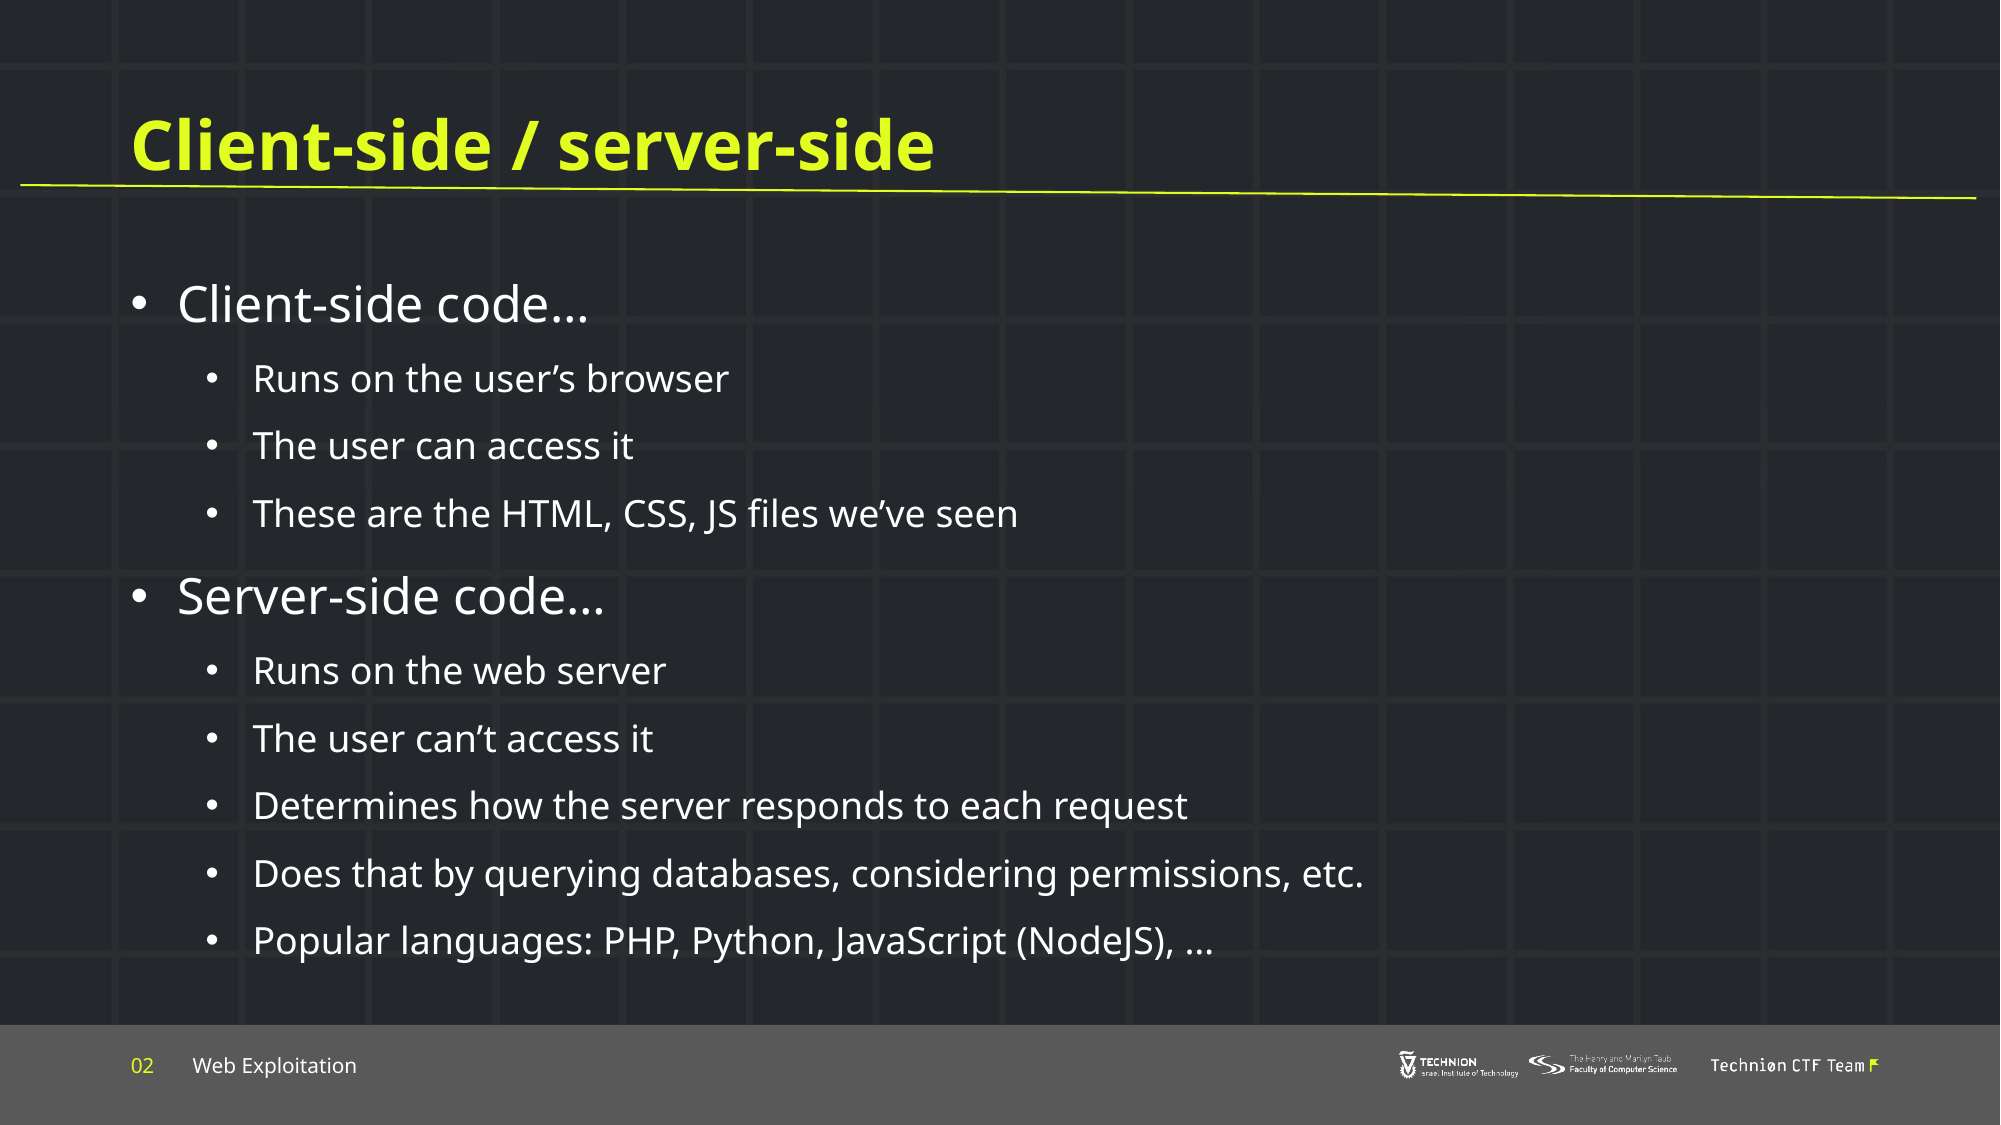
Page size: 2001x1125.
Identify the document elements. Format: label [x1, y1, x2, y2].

picture [0, 0, 2000, 1125]
text_box [19, 184, 1977, 199]
